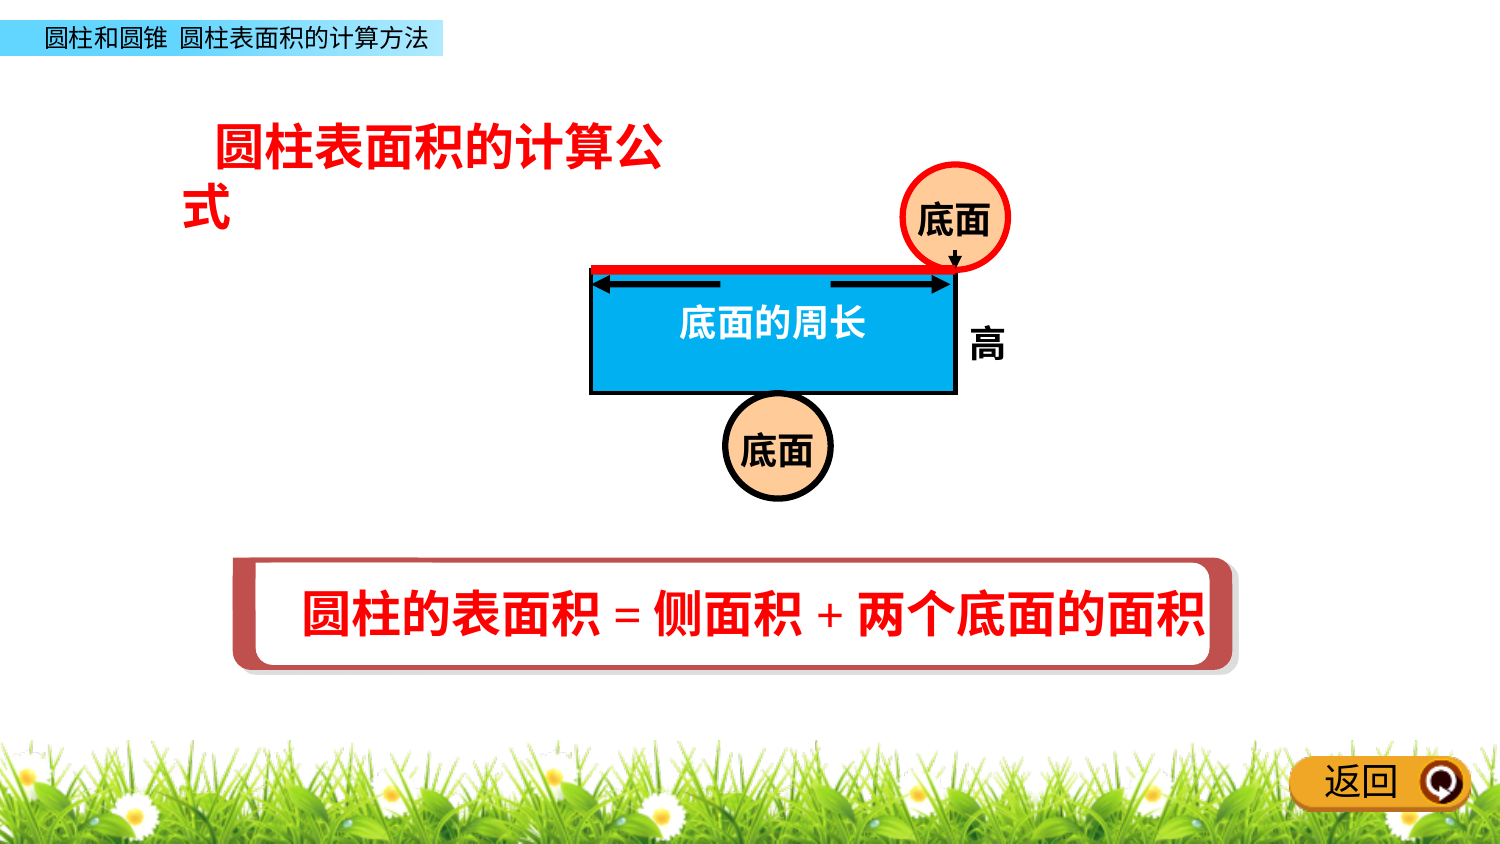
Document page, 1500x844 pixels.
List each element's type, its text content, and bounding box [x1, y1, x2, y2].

picture [0, 740, 1500, 844]
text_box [232, 557, 1459, 671]
text_box 圆柱表面积的计算公式 [166, 108, 697, 183]
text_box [1288, 750, 1471, 812]
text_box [590, 164, 1027, 499]
